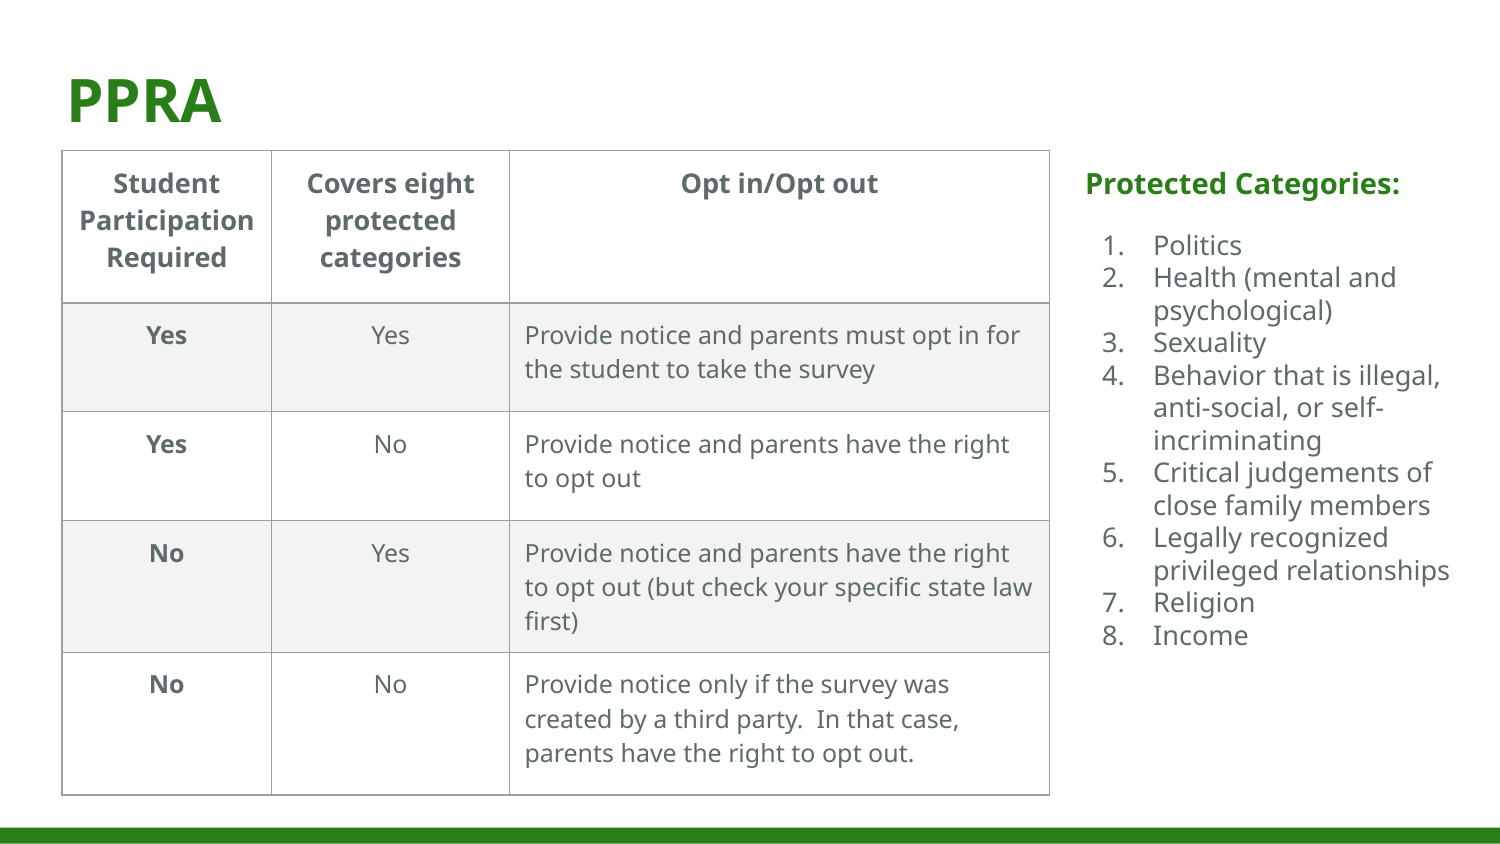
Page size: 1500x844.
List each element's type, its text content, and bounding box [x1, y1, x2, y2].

table_cell Yes [63, 412, 271, 520]
table_cell Provide notice and parents have the right to opt out [510, 412, 1049, 520]
table_header Student Participation Required [63, 151, 271, 302]
text_box Protected Categories: [1070, 150, 1489, 216]
table_cell No [272, 653, 509, 794]
table_cell Yes [272, 304, 509, 411]
table_header Covers eight protected categories [272, 151, 509, 302]
table_cell Provide notice and parents must opt in for the student to take the survey [510, 304, 1049, 411]
table_cell Provide notice only if the survey was created by a third party. In that case, parents have the right to opt out. [510, 653, 1049, 794]
table_cell Yes [272, 521, 509, 652]
table_cell No [272, 412, 509, 520]
table_cell No [63, 521, 271, 652]
table_cell Provide notice and parents have the right to opt out (but check your specific state law first) [510, 521, 1049, 652]
text_box Politics Health (mental and psychological) Sexuality Behavior that is illegal, anti-social, or self-incriminating Critical judgements of close family members Legally recognized privileged relationships Religion Income [1063, 213, 1496, 666]
table_header Opt in/Opt out [510, 151, 1049, 302]
table_cell No [63, 653, 271, 794]
table_cell Yes [63, 304, 271, 411]
title PPRA [51, 47, 1449, 151]
